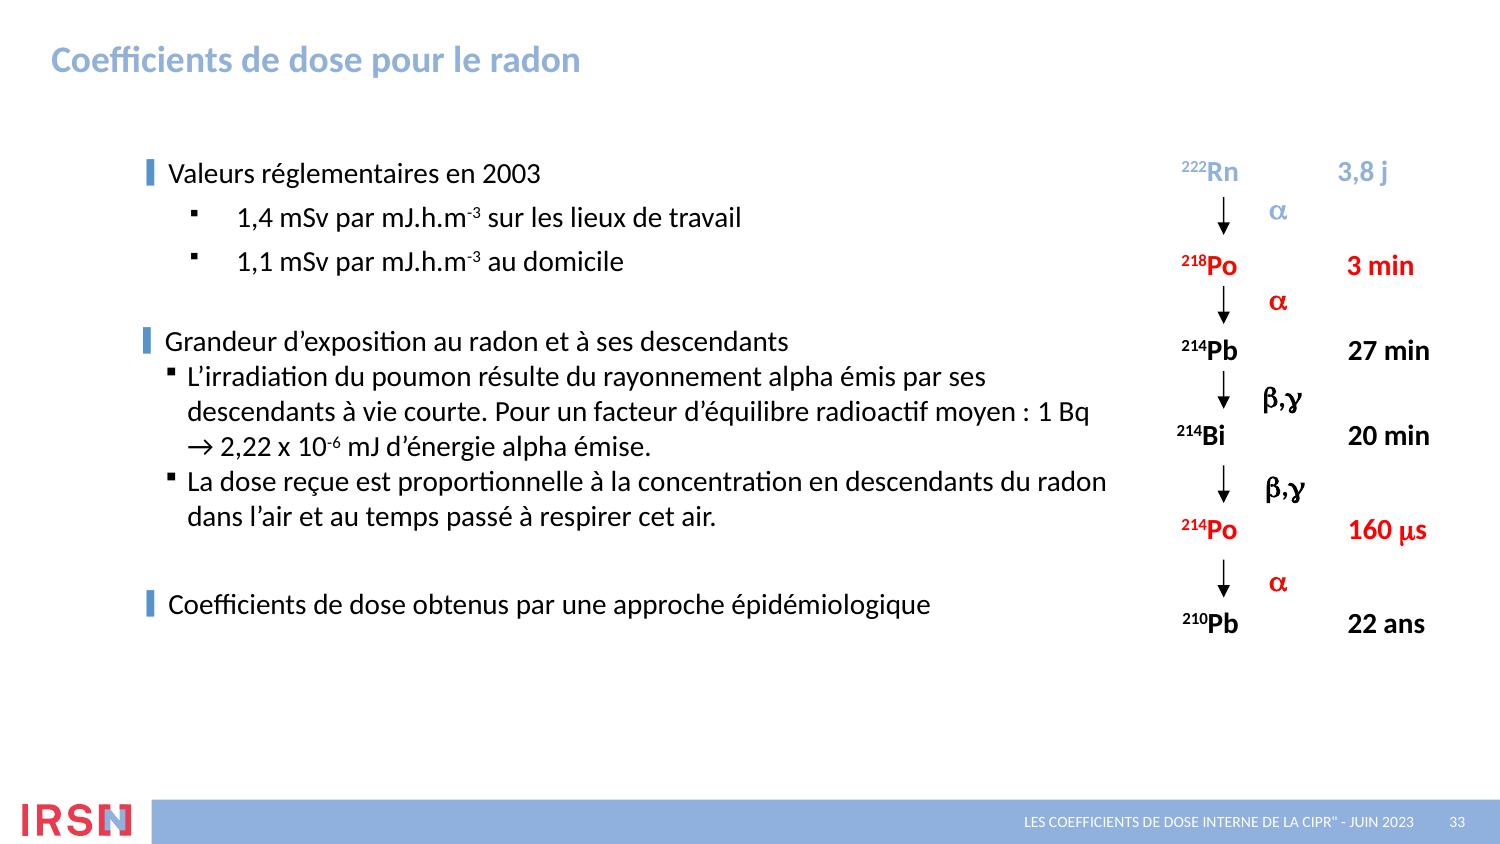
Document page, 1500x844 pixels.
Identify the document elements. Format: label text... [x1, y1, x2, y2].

text_box Grandeur d’exposition au radon et à ses descendants L’irradiation du poumon résulte du rayonnement alpha émis par ses descendants à vie courte. Pour un facteur d’équilibre radioactif moyen : 1 Bq → 2,22 x 10-6 mJ d’énergie alpha émise. La dose reçue est proportionnelle à la concentration en descendants du radon dans l’air et au temps passé à respirer cet air. [131, 317, 1132, 540]
title Coefficients de dose pour le radon [39, 27, 614, 91]
text_box Coefficients de dose obtenus par une approche épidémiologique [131, 575, 1003, 639]
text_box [1161, 144, 1457, 671]
list Valeurs réglementaires en 2003 1,4 mSv par mJ.h.m-3 sur les lieux de travail 1,1 mSv par mJ.h.m-3 au domicile [131, 144, 936, 286]
